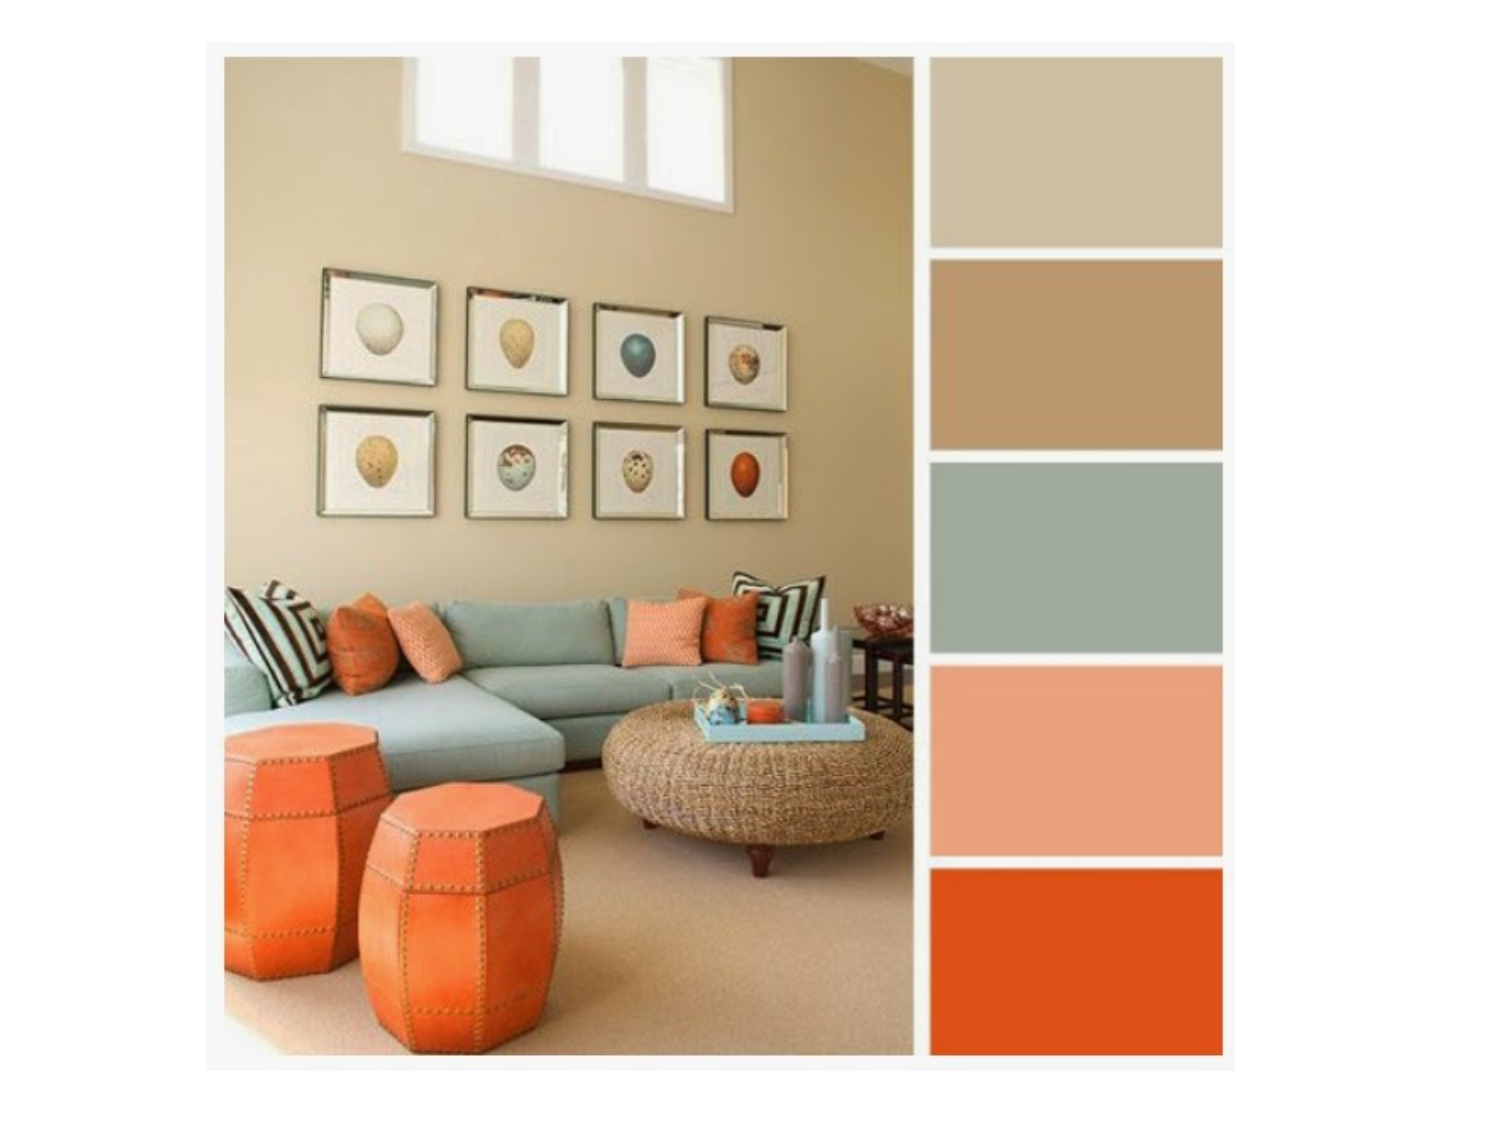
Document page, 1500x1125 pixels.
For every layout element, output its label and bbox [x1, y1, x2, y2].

picture [206, 42, 1235, 1071]
